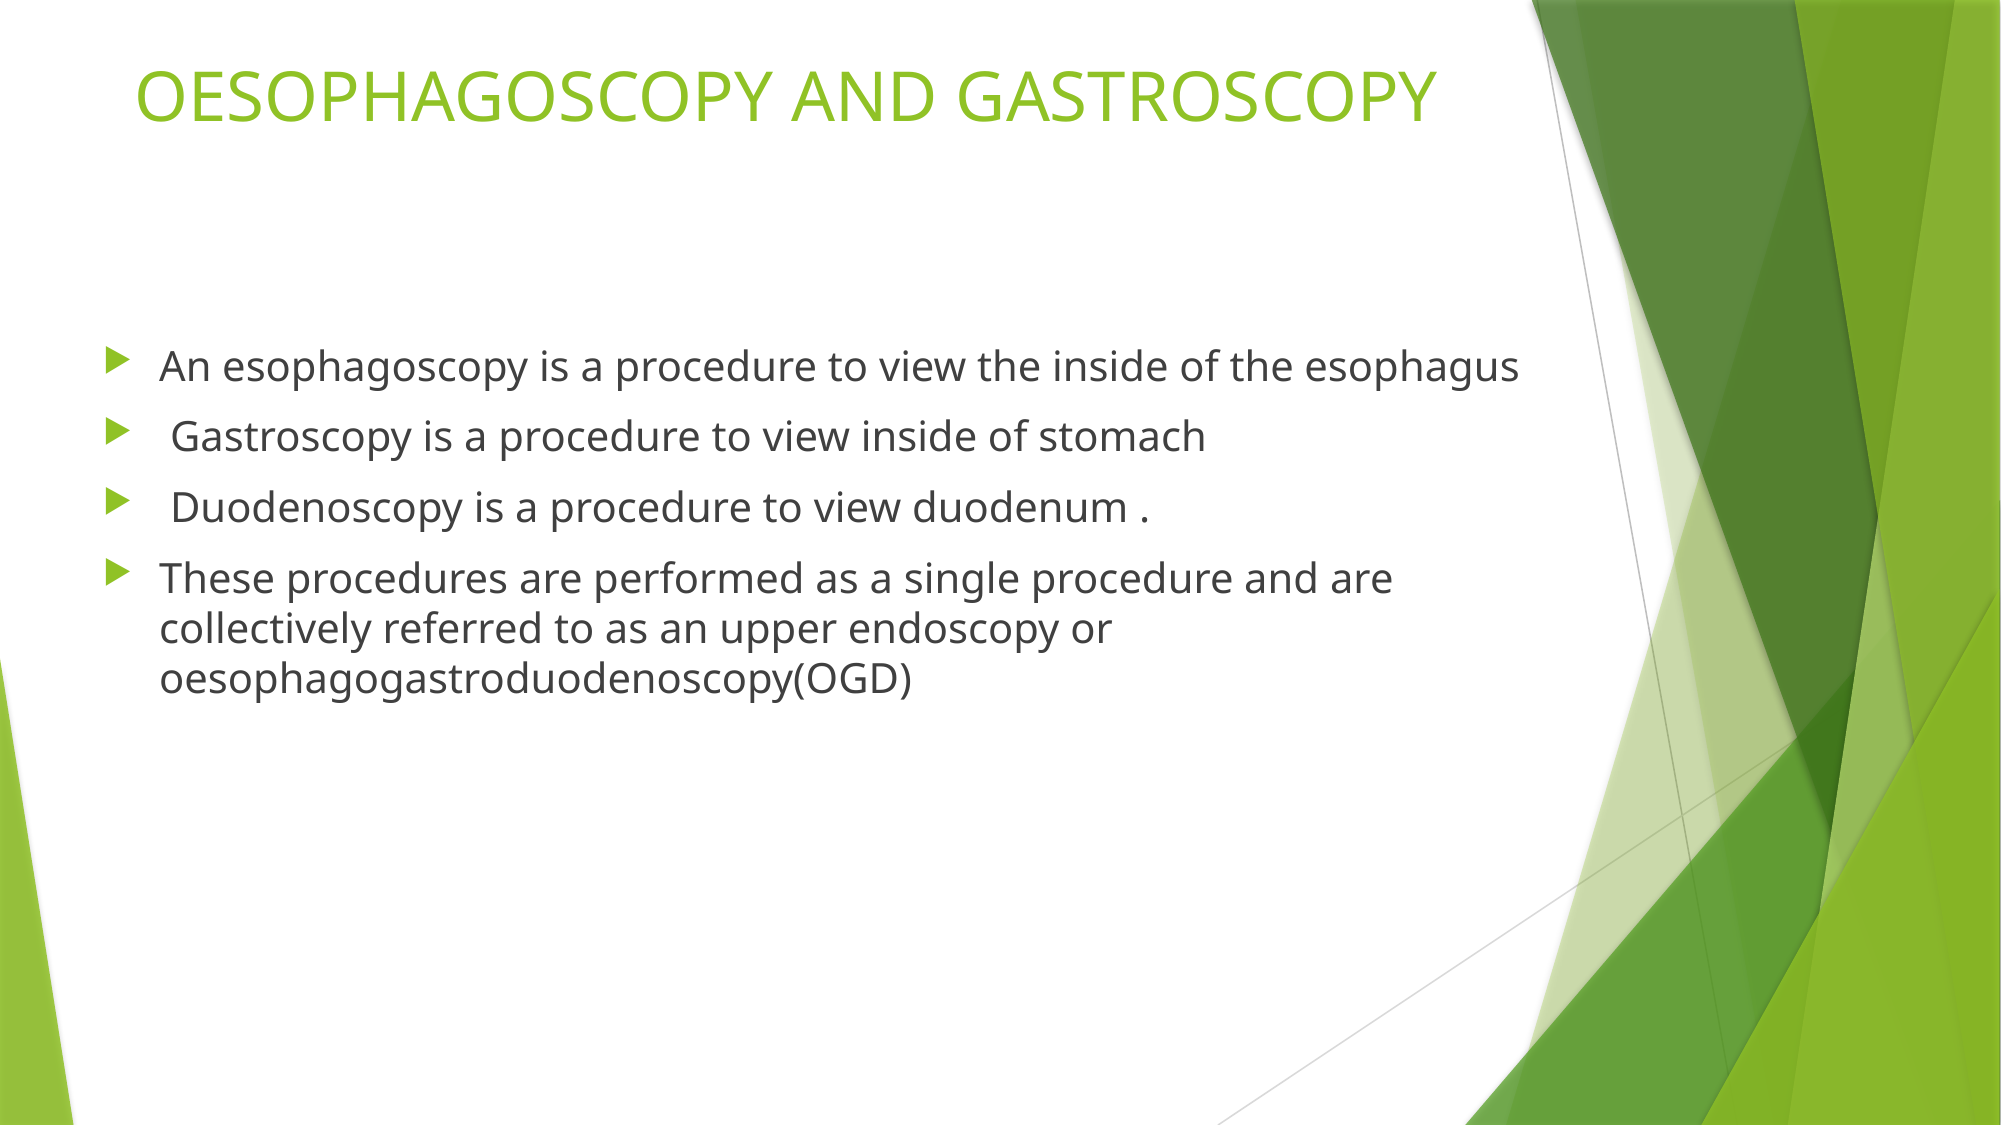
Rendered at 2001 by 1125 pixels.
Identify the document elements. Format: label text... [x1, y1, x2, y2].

title OESOPHAGOSCOPY AND GASTROSCOPY [119, 45, 1530, 214]
list An esophagoscopy is a procedure to view the inside of the esophagus Gastroscopy is a procedure to view inside of stomach Duodenoscopy is a procedure to view duodenum . These procedures are performed as a single procedure and are collectively referred to as an upper endoscopy or oesophagogastroduodenoscopy(OGD) [87, 331, 1598, 994]
